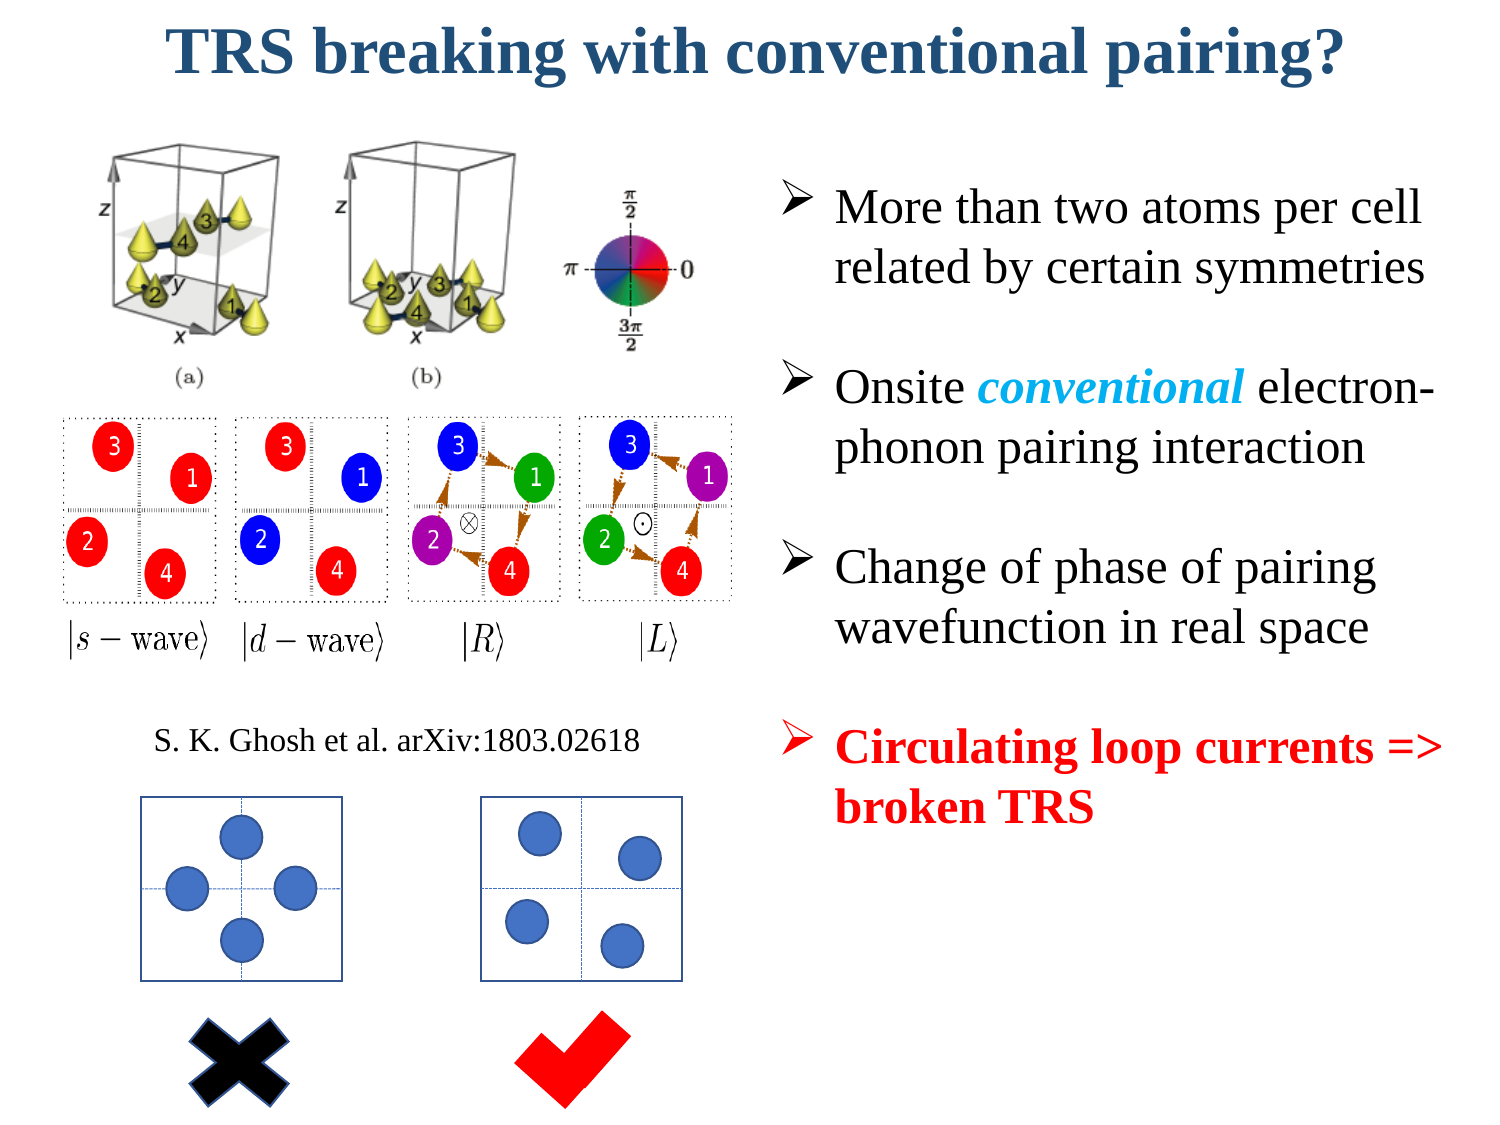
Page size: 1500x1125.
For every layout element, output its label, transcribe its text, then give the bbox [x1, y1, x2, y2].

text_box TRS breaking with conventional pairing? [43, 0, 1471, 95]
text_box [140, 796, 682, 1125]
text_box More than two atoms per cell related by certain symmetries Onsite conventional electron-phonon pairing interaction Change of phase of pairing wavefunction in real space Circulating loop currents => broken TRS [763, 165, 1471, 841]
picture [82, 110, 722, 396]
text_box S. K. Ghosh et al. arXiv:1803.02618 [65, 709, 730, 734]
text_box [58, 409, 737, 679]
